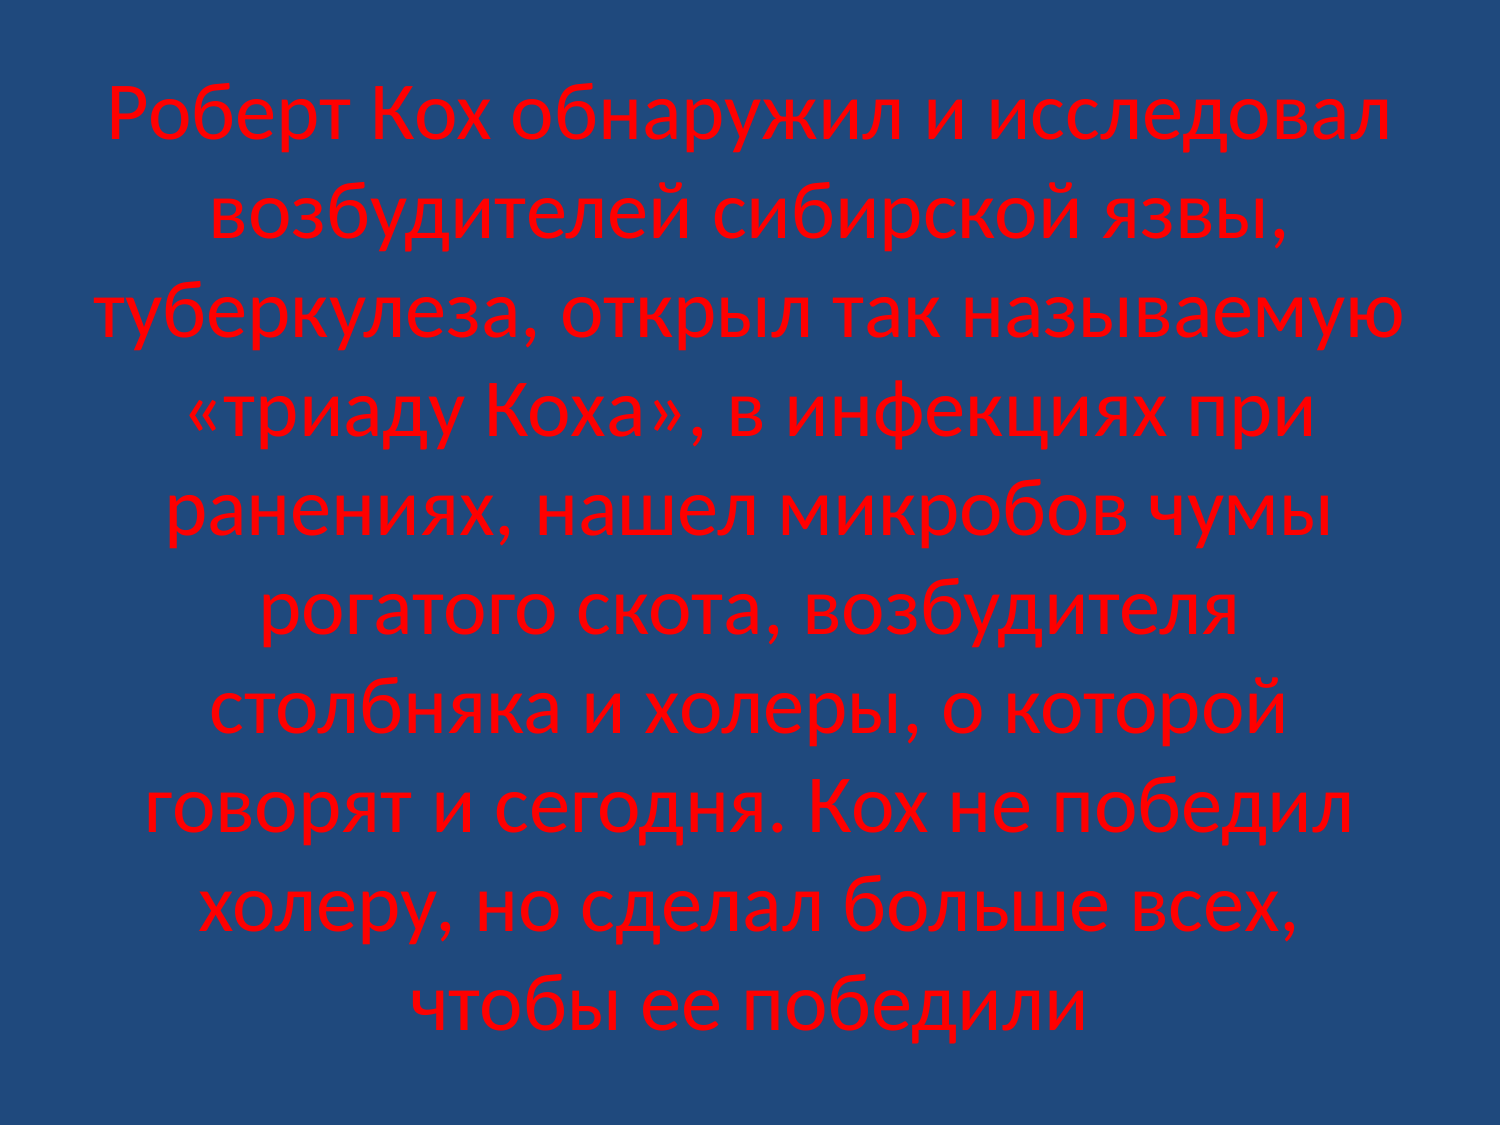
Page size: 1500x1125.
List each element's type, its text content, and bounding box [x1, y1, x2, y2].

title Роберт Кох обнаружил и исследовал возбудителей сибирской язвы, туберкулеза, открыл так называемую «триаду Коха», в инфекциях при ранениях, нашел микробов чумы рогатого скота, возбудителя столбняка и холеры, о которой говорят и сегодня. Кох не победил холеру, но сделал больше всех, чтобы ее победили [75, 45, 1425, 1059]
